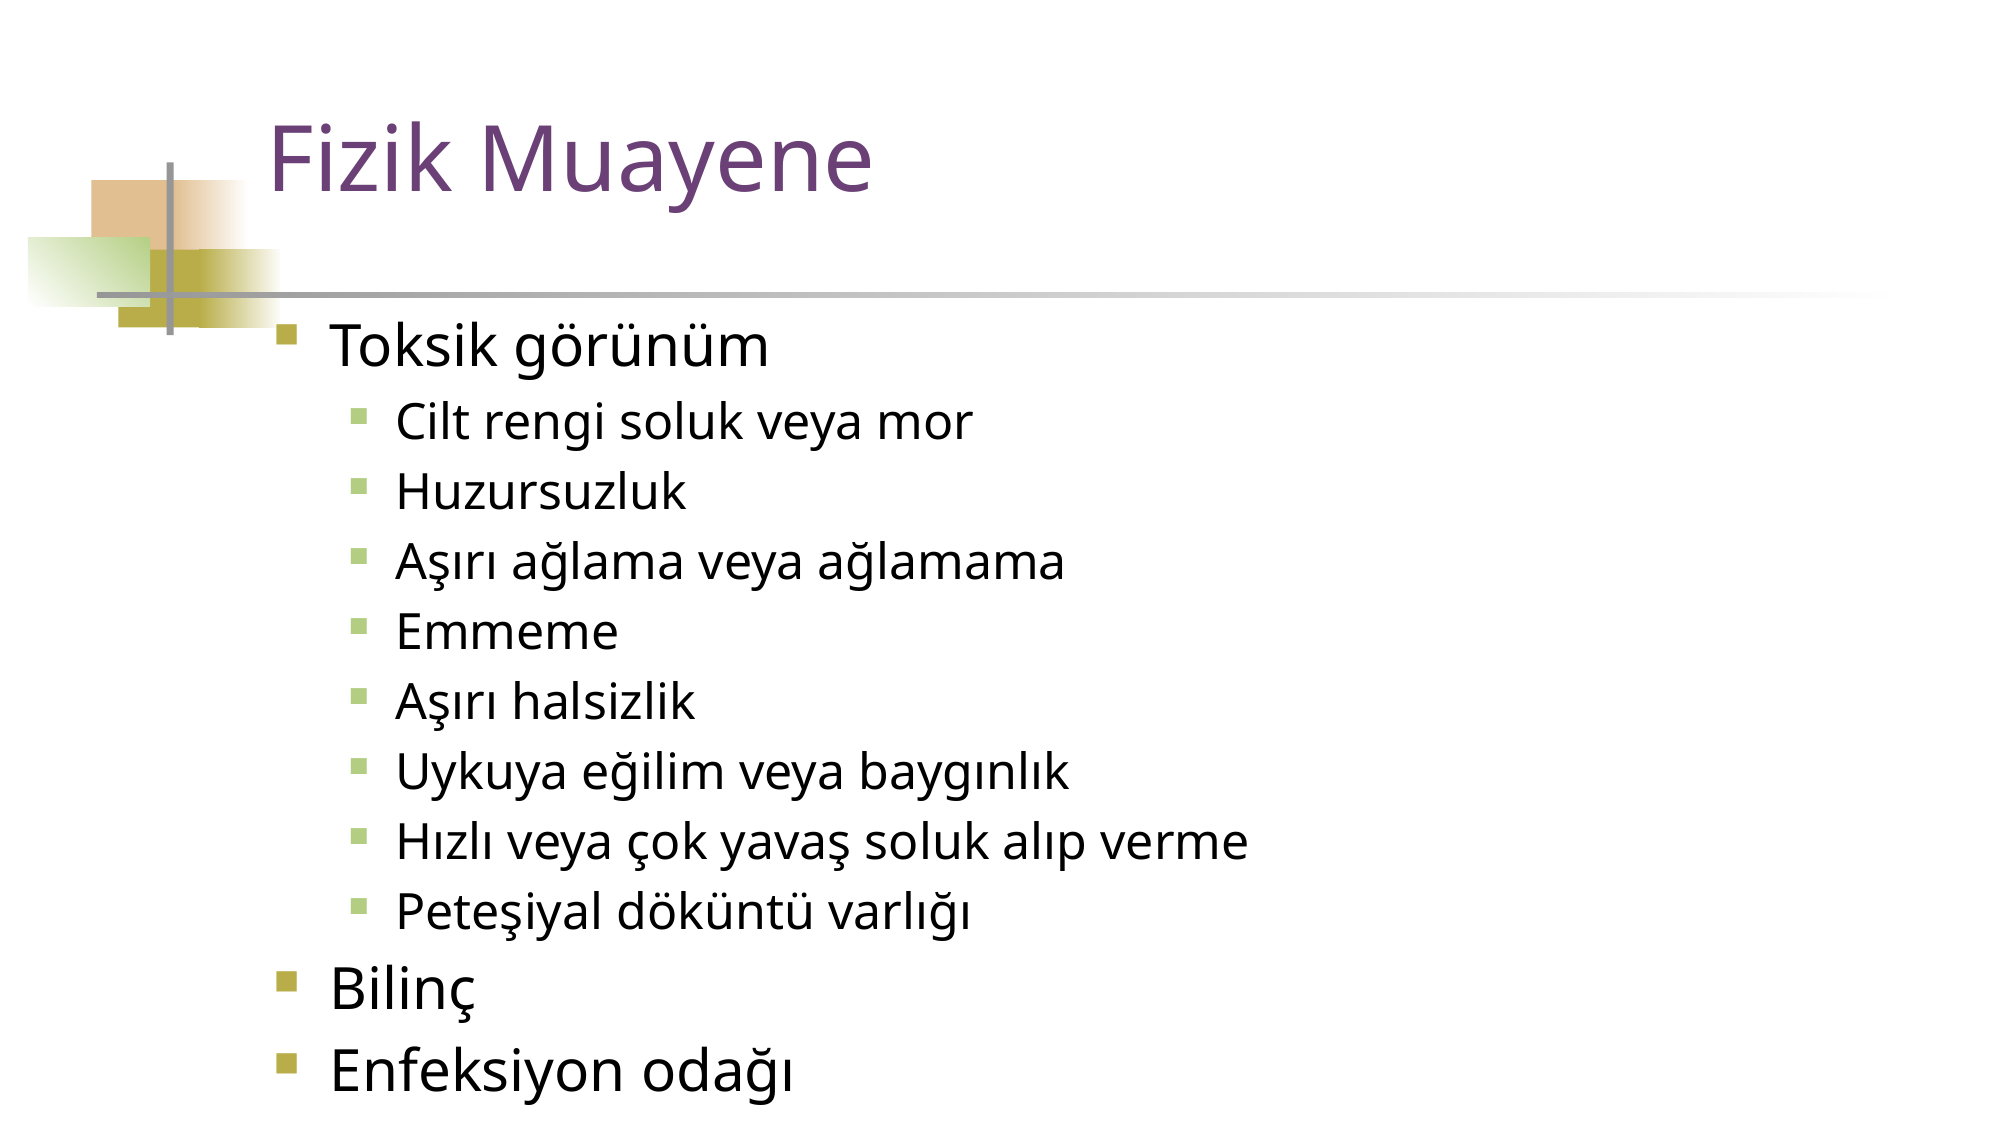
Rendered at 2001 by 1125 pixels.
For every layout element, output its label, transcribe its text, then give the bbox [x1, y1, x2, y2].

list Toksik görünüm Cilt rengi soluk veya mor Huzursuzluk Aşırı ağlama veya ağlamama Emmeme Aşırı halsizlik Uykuya eğilim veya baygınlık Hızlı veya çok yavaş soluk alıp verme Peteşiyal döküntü varlığı Bilinç Enfeksiyon odağı [258, 291, 1959, 1125]
title Fizik Muayene [251, 34, 1957, 276]
